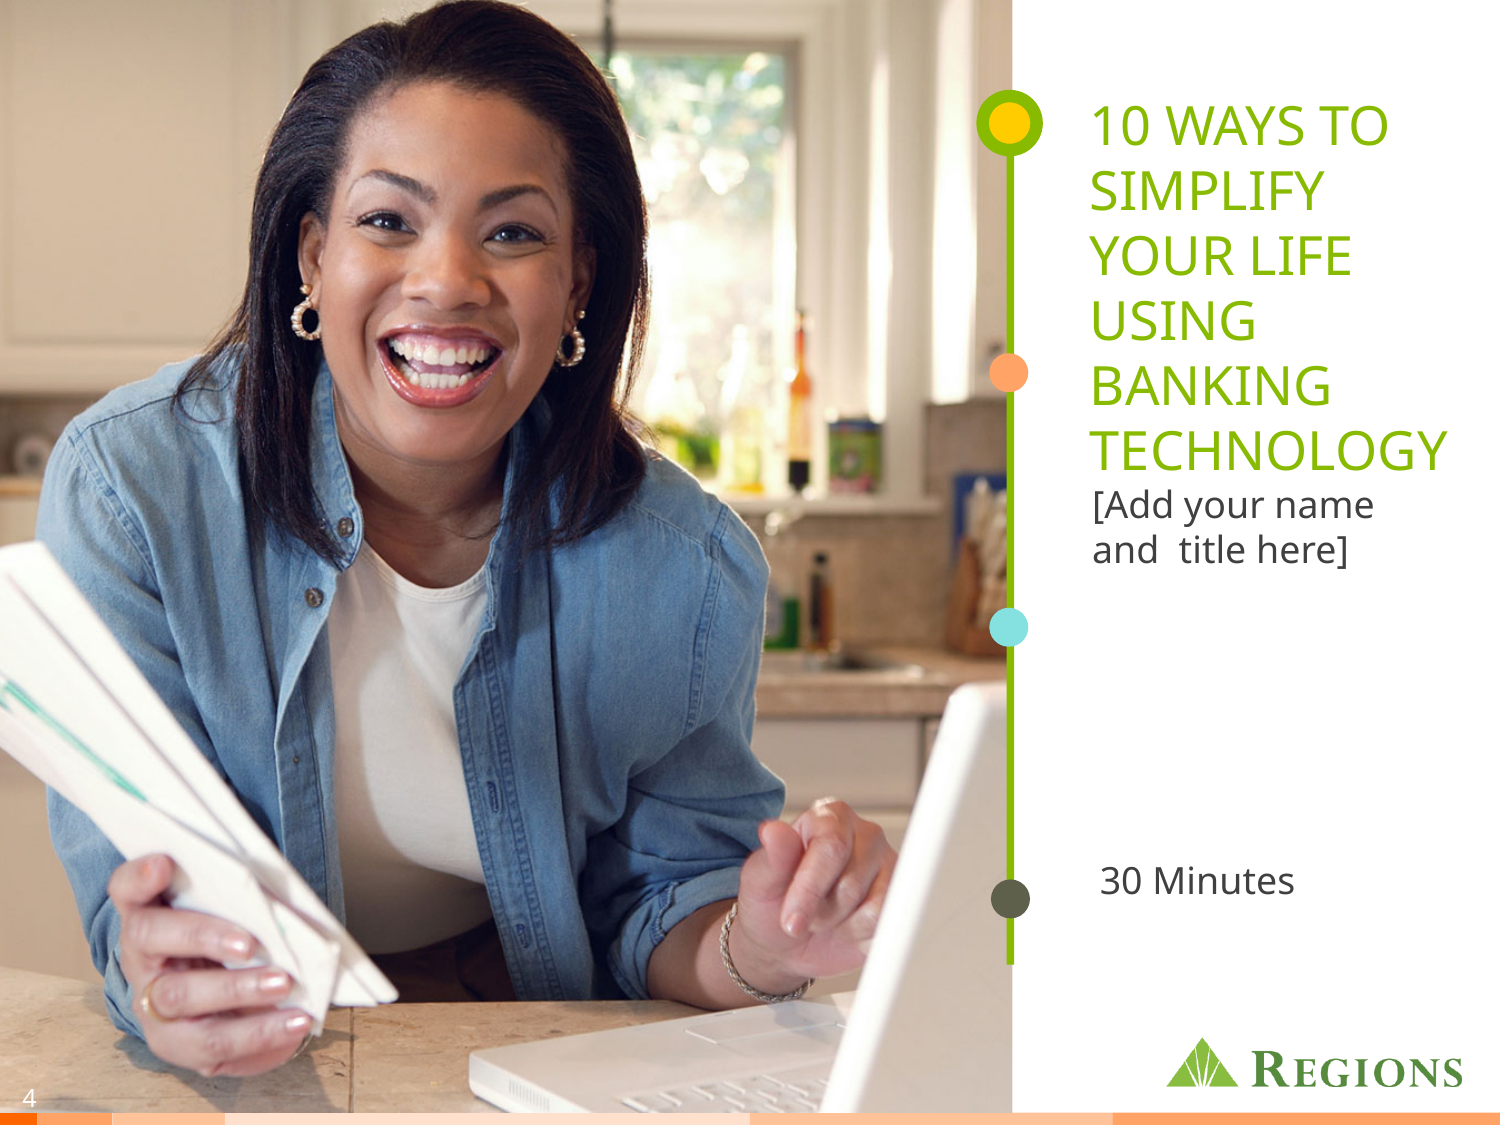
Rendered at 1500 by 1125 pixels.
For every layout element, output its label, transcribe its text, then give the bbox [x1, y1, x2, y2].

text_box 30 Minutes [1085, 849, 1458, 910]
picture [0, 0, 1013, 1113]
text_box [1017, 883, 1028, 915]
text_box 4 [0, 1121, 188, 1125]
text_box [1017, 612, 1026, 643]
text_box [Add your name and title here] [1077, 473, 1413, 579]
text_box [1017, 94, 1039, 152]
picture [1166, 1037, 1462, 1087]
text_box [1017, 357, 1026, 388]
list 10 WAYS TO SIMPLIFY YOUR LIFE USING BANKING TECHNOLOGY [1074, 84, 1500, 413]
